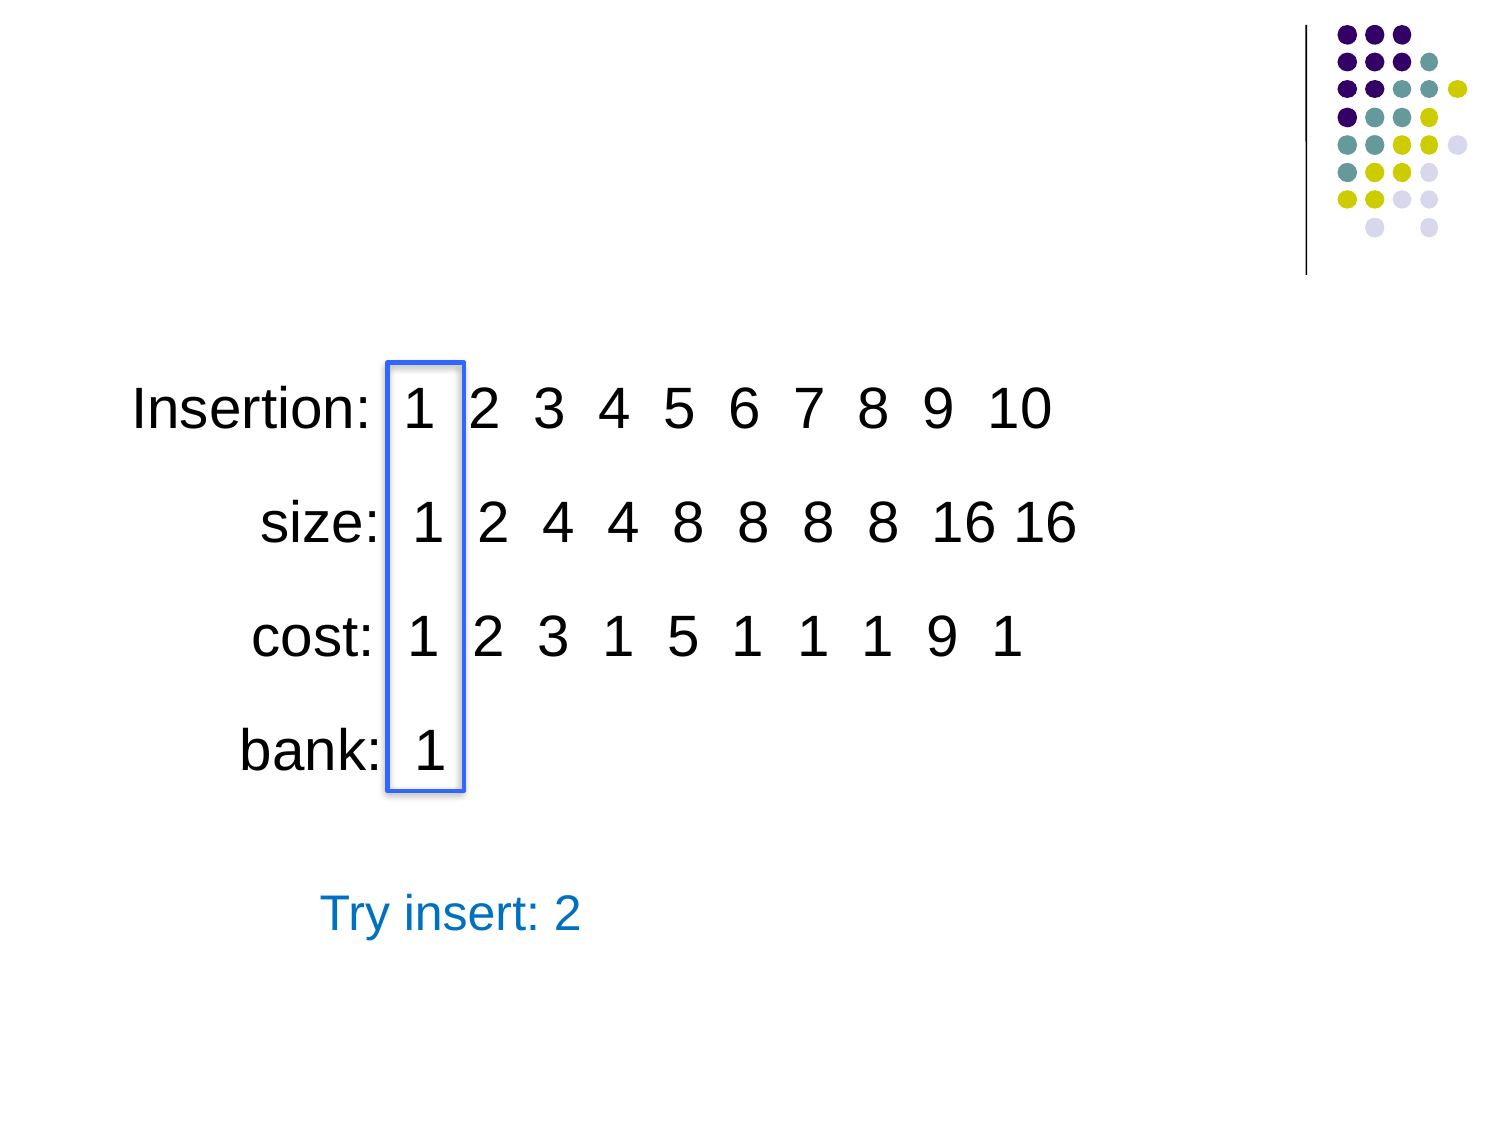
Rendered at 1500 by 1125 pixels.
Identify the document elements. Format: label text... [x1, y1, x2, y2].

text_box size: 1 2 4 4 8 8 8 8 16 16 [469, 476, 1095, 562]
text_box cost: 1 2 3 1 5 1 1 1 9 1 [469, 590, 1041, 676]
text_box [385, 360, 466, 793]
text_box Insertion: 1 2 3 4 5 6 7 8 9 10 [467, 362, 1070, 448]
text_box Try insert: 2 [304, 872, 597, 948]
text_box bank: 1 [225, 705, 380, 790]
text_box cost: 1 2 3 1 5 1 1 1 9 1 [236, 590, 380, 676]
text_box size: 1 2 4 4 8 8 8 8 16 16 [245, 476, 380, 562]
text_box Insertion: 1 2 3 4 5 6 7 8 9 10 [116, 362, 382, 448]
